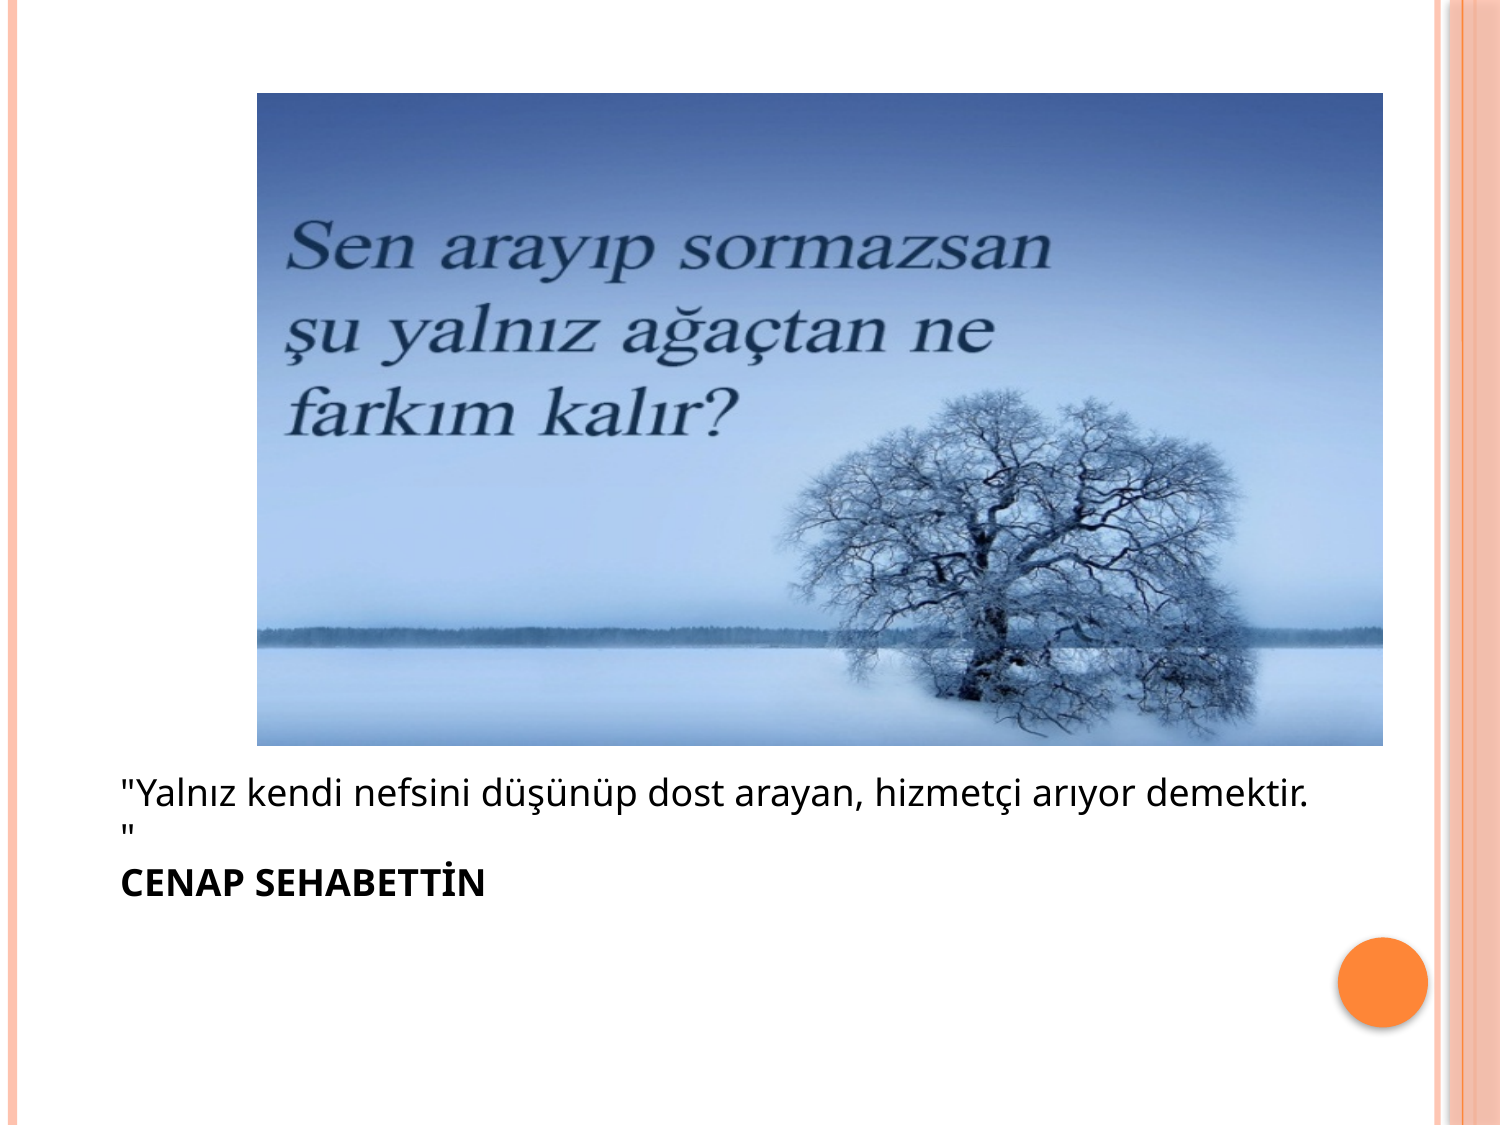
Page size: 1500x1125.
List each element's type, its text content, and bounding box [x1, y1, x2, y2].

text_box "Yalnız kendi nefsini düşünüp dost arayan, hizmetçi arıyor demektir. " CENAP SEHABETTİN [105, 761, 1348, 912]
picture [257, 93, 1384, 747]
